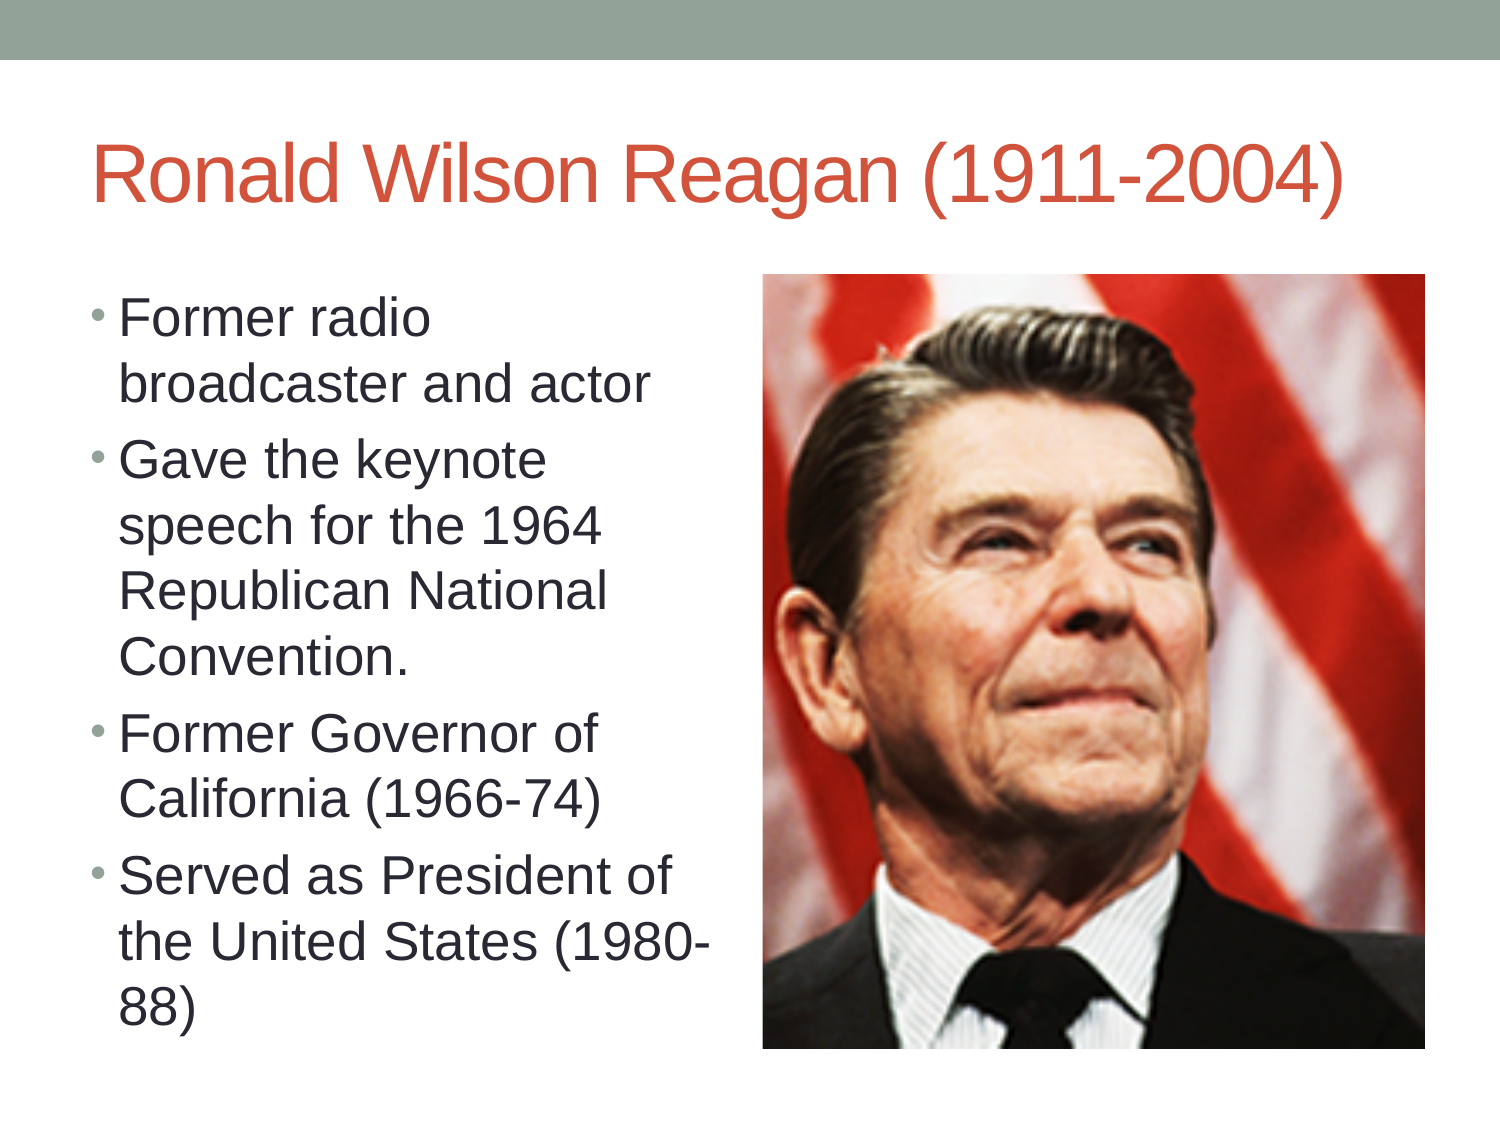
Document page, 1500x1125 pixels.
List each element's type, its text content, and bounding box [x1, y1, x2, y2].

title Ronald Wilson Reagan (1911-2004) [75, 87, 1425, 250]
list Former radio broadcaster and actor Gave the keynote speech for the 1964 Republican National Convention. Former Governor of California (1966-74) Served as President of the United States (1980-88) [75, 274, 738, 1049]
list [762, 274, 1426, 1049]
